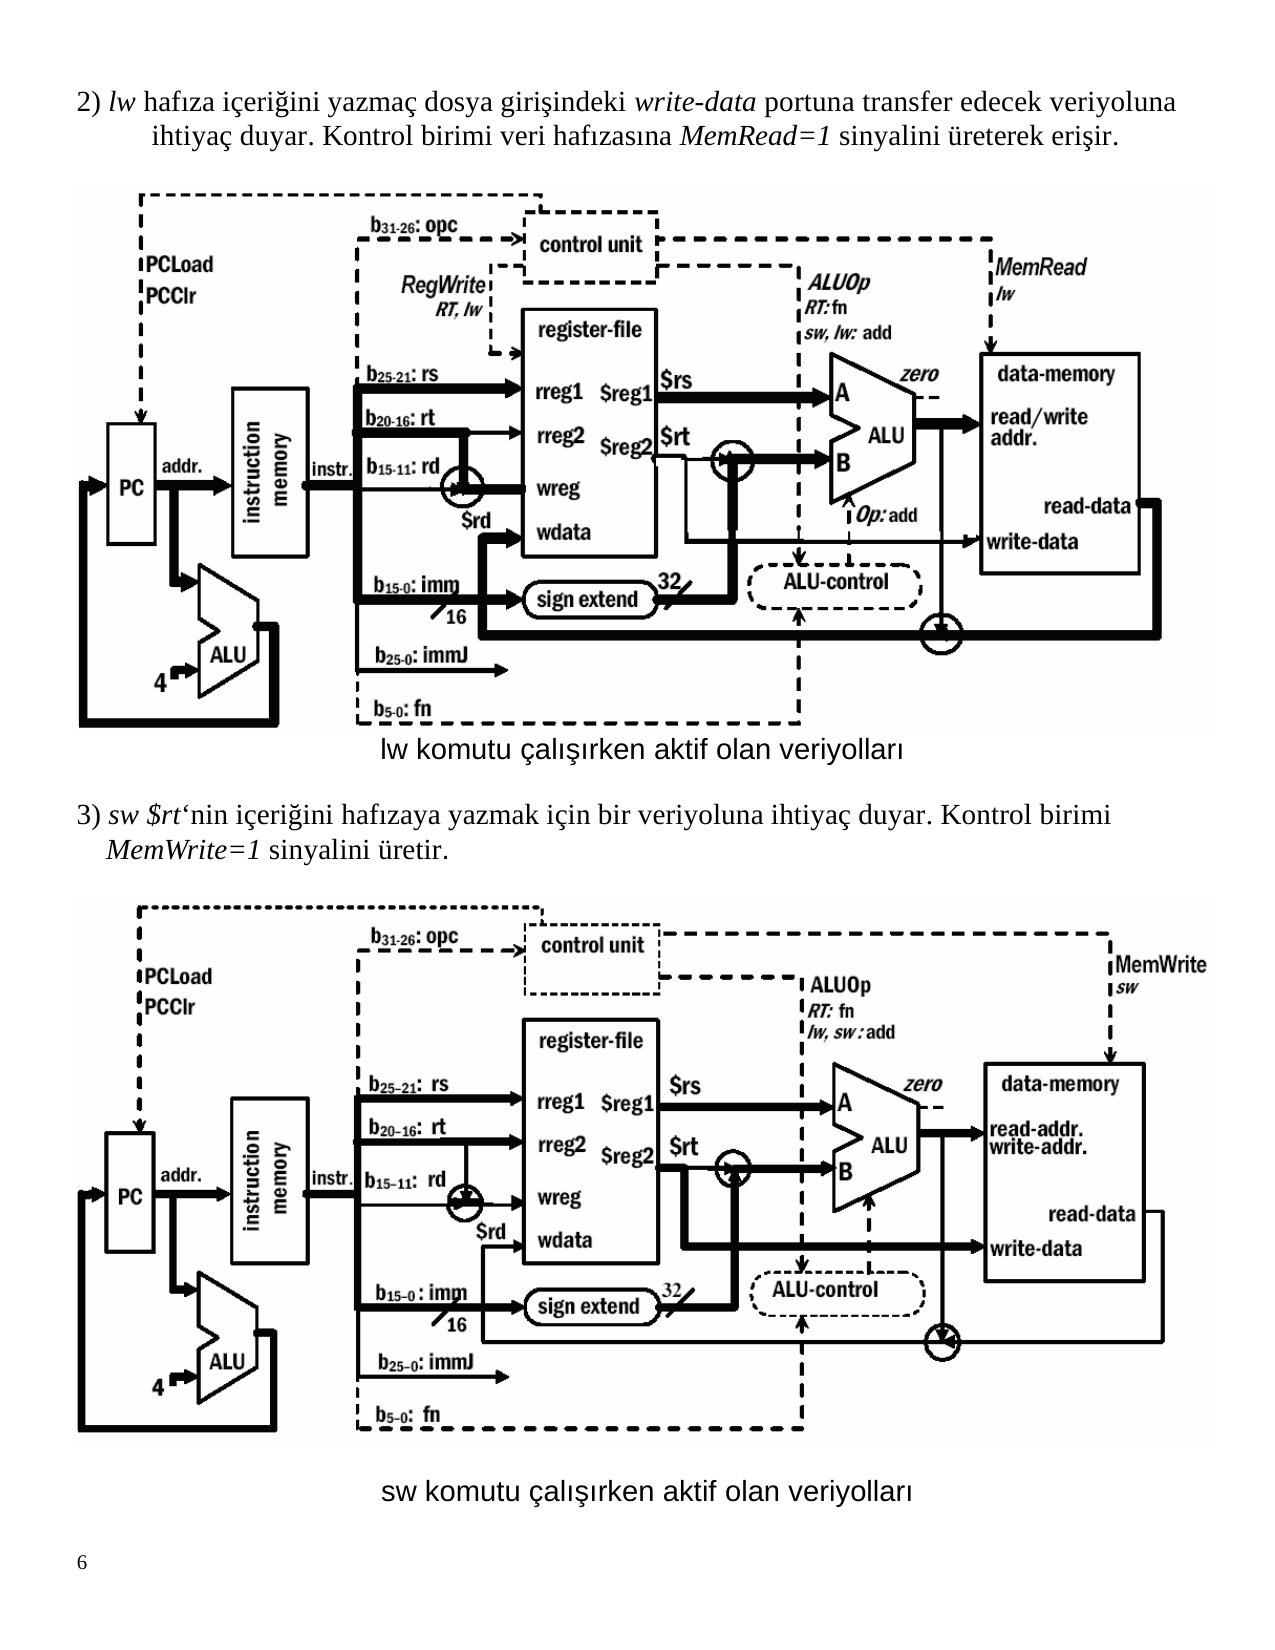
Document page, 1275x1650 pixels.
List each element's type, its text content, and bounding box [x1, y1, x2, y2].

text_box 2) lw hafıza içeriğini yazmaç dosya girişindeki write-data portuna transfer edecek veriyoluna ihtiyaç duyar. Kontrol birimi veri hafızasına MemRead=1 sinyalini üreterek erişir. [74, 78, 1208, 152]
text_box sw komutu çalışırken aktif olan veriyolları [335, 1469, 951, 1507]
slide_number 6 [72, 1549, 102, 1650]
text_box [78, 186, 1210, 733]
text_box [77, 898, 1210, 1445]
text_box lw komutu çalışırken aktif olan veriyolları 3) sw $rt‘nin içeriğini hafızaya yazmak için bir veriyoluna ihtiyaç duyar. Kontrol birimi MemWrite=1 sinyalini üretir. [74, 728, 1203, 865]
